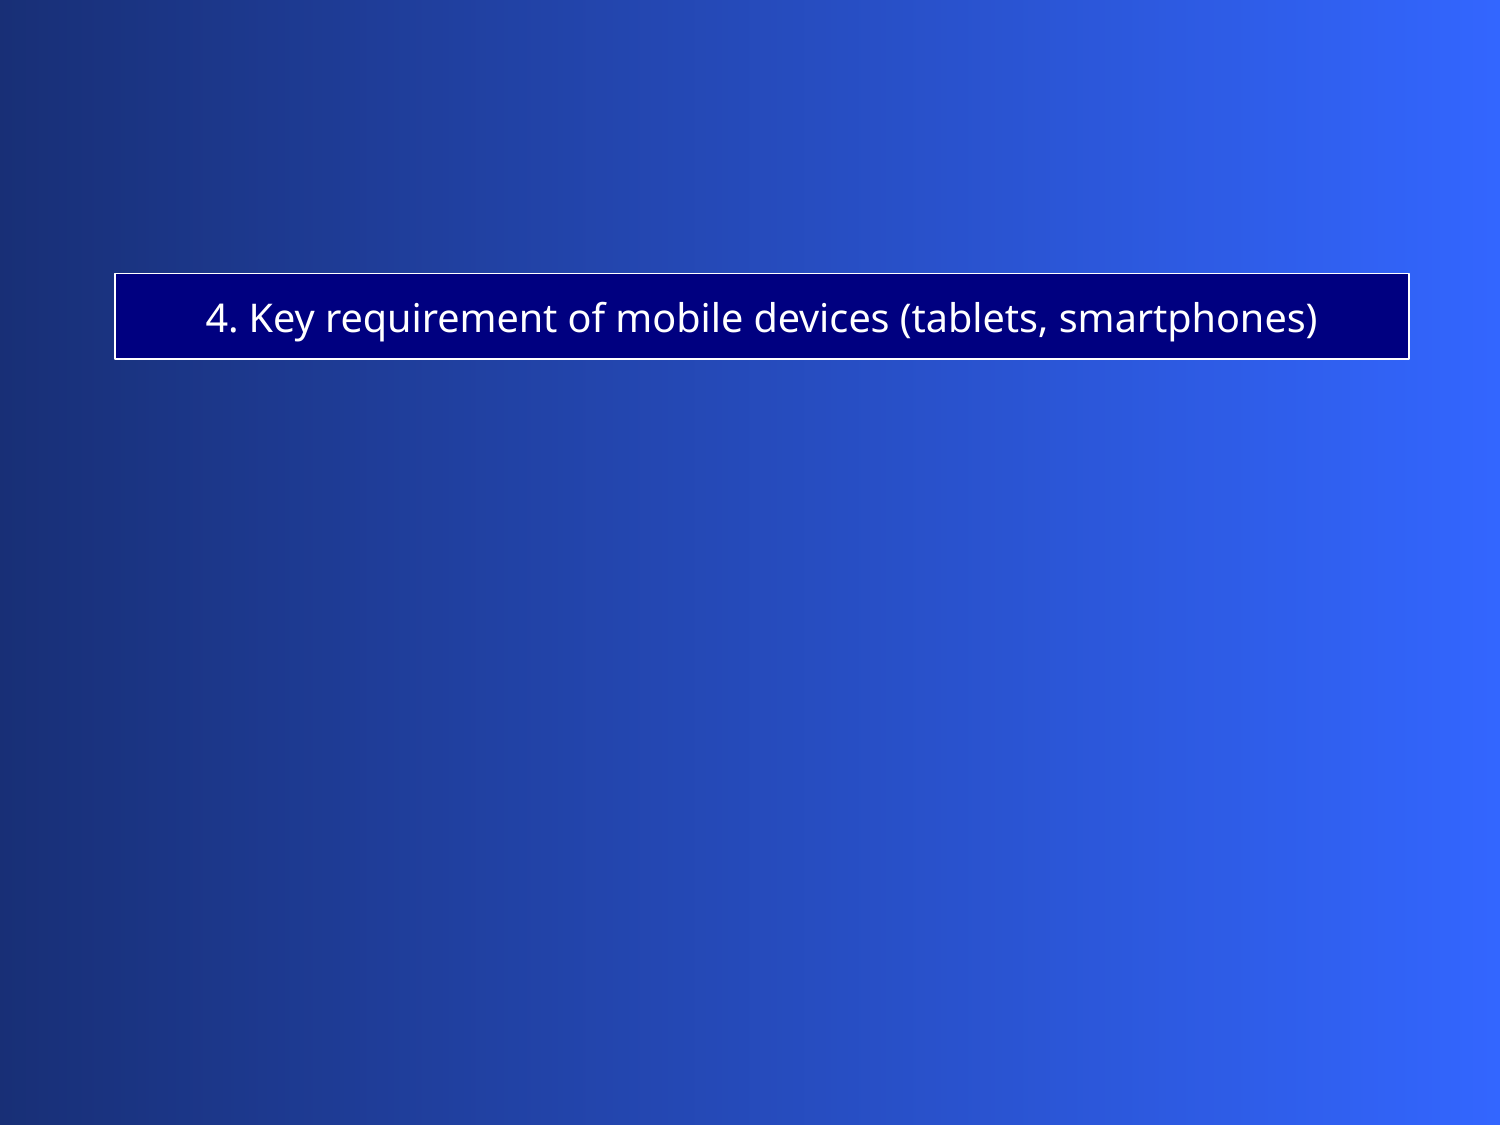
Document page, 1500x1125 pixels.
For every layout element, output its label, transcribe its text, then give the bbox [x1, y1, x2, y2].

table_cell 4.5 [1189, 360, 1194, 1125]
table_cell 4.5 [1189, 0, 1194, 273]
table_cell 4.5 [1301, 360, 1305, 1125]
text_box 4. Key requirement of mobile devices (tablets, smartphones) [115, 273, 1410, 360]
table_cell 4.5 [1301, 0, 1305, 273]
